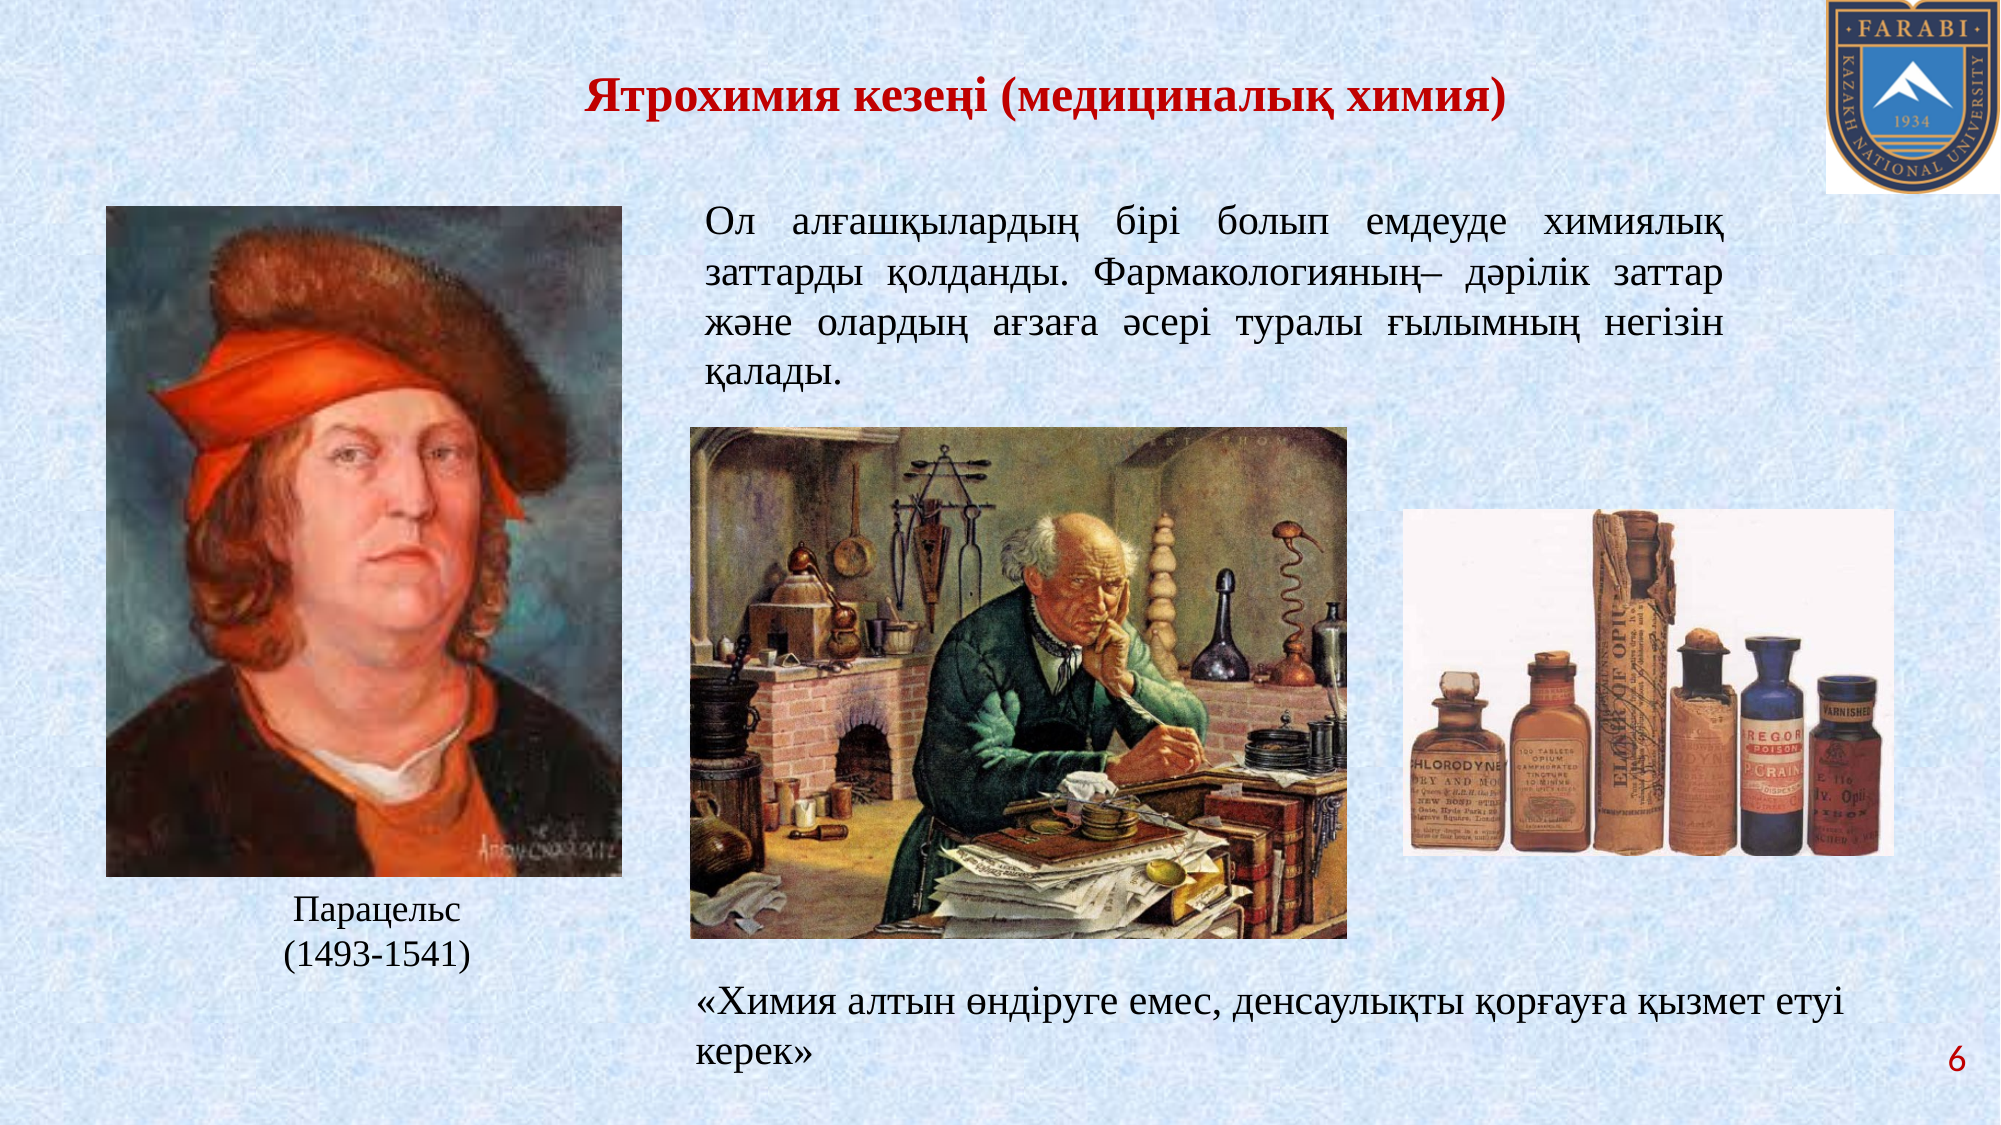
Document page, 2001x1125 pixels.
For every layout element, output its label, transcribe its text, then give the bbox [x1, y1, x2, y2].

text_box 6 [1932, 1027, 1982, 1087]
text_box Парацельс (1493-1541) [0, 876, 878, 981]
picture [0, 0, 2001, 1125]
text_box «Химия алтын өндіруге емес, денсаулықты қорғауға қызмет етуі керек» [680, 965, 1932, 1081]
text_box Ятрохимия кезеңі (медициналық химия) [569, 53, 1523, 129]
text_box Ол алғашқылардың бірі болып емдеуде химиялық заттарды қолданды. Фармакологияның– дәрілік заттар және олардың ағзаға әсері туралы ғылымның негізін қалады. [689, 185, 1739, 401]
